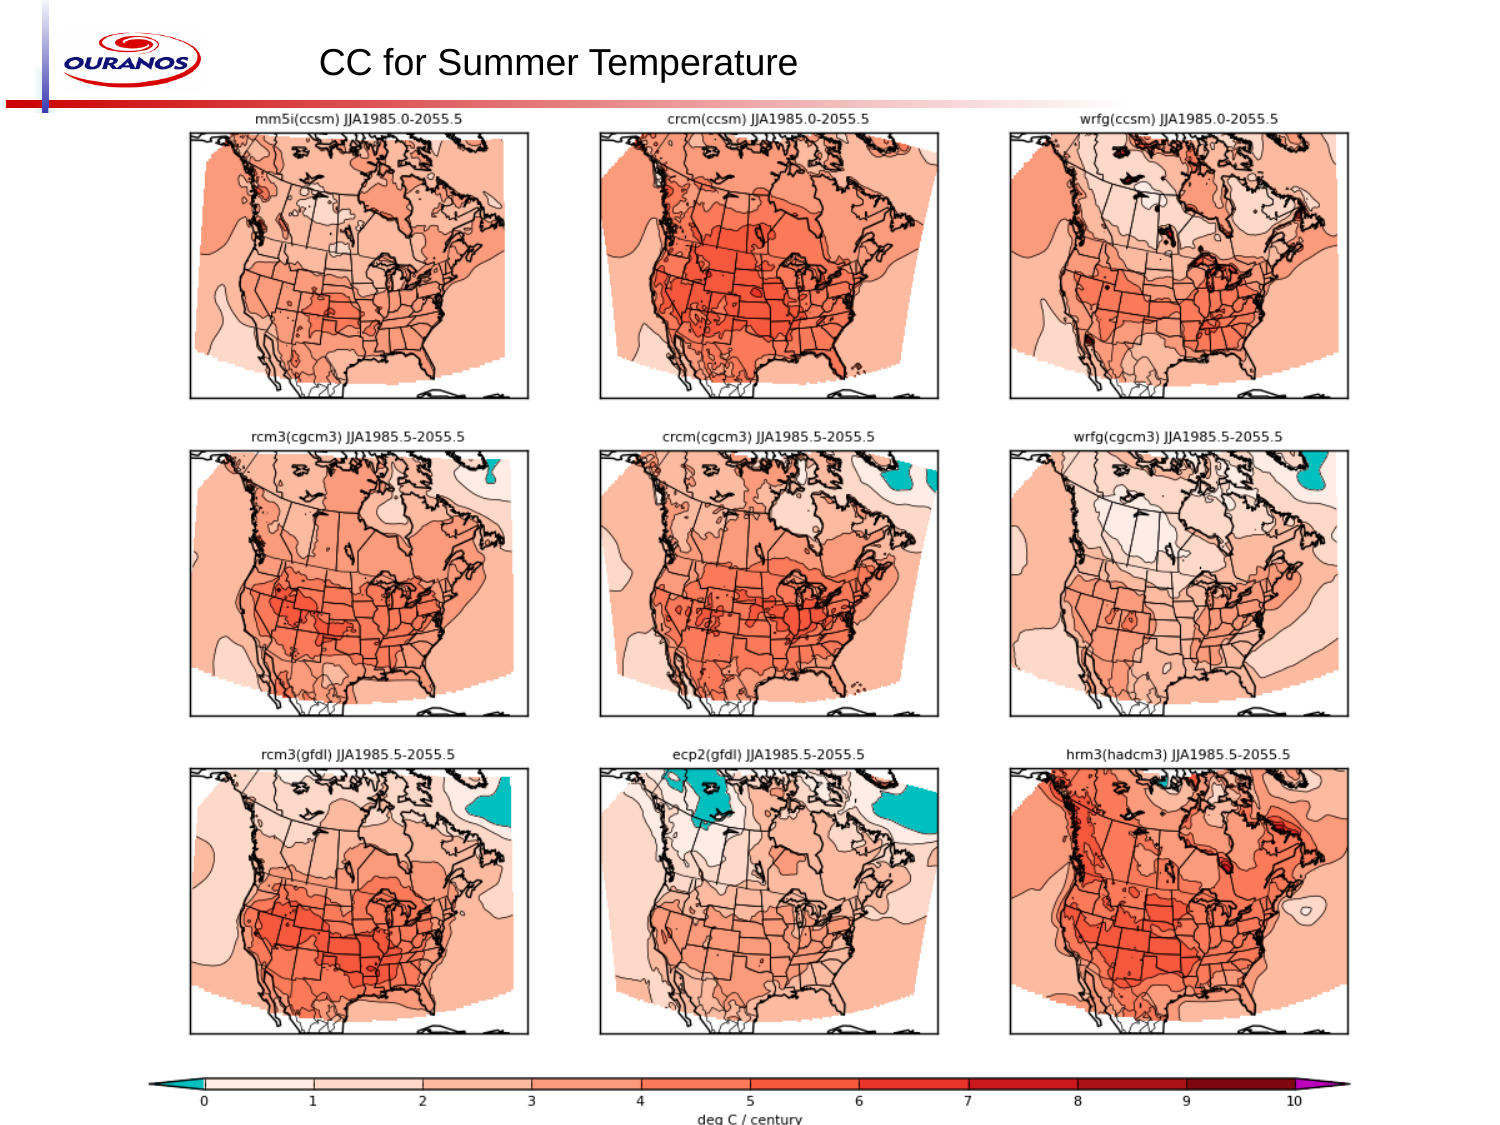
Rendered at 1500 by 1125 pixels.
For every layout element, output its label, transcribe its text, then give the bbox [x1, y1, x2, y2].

text_box CC for Summer Temperature [304, 30, 814, 91]
picture [60, 28, 204, 92]
picture [0, 113, 1500, 1125]
